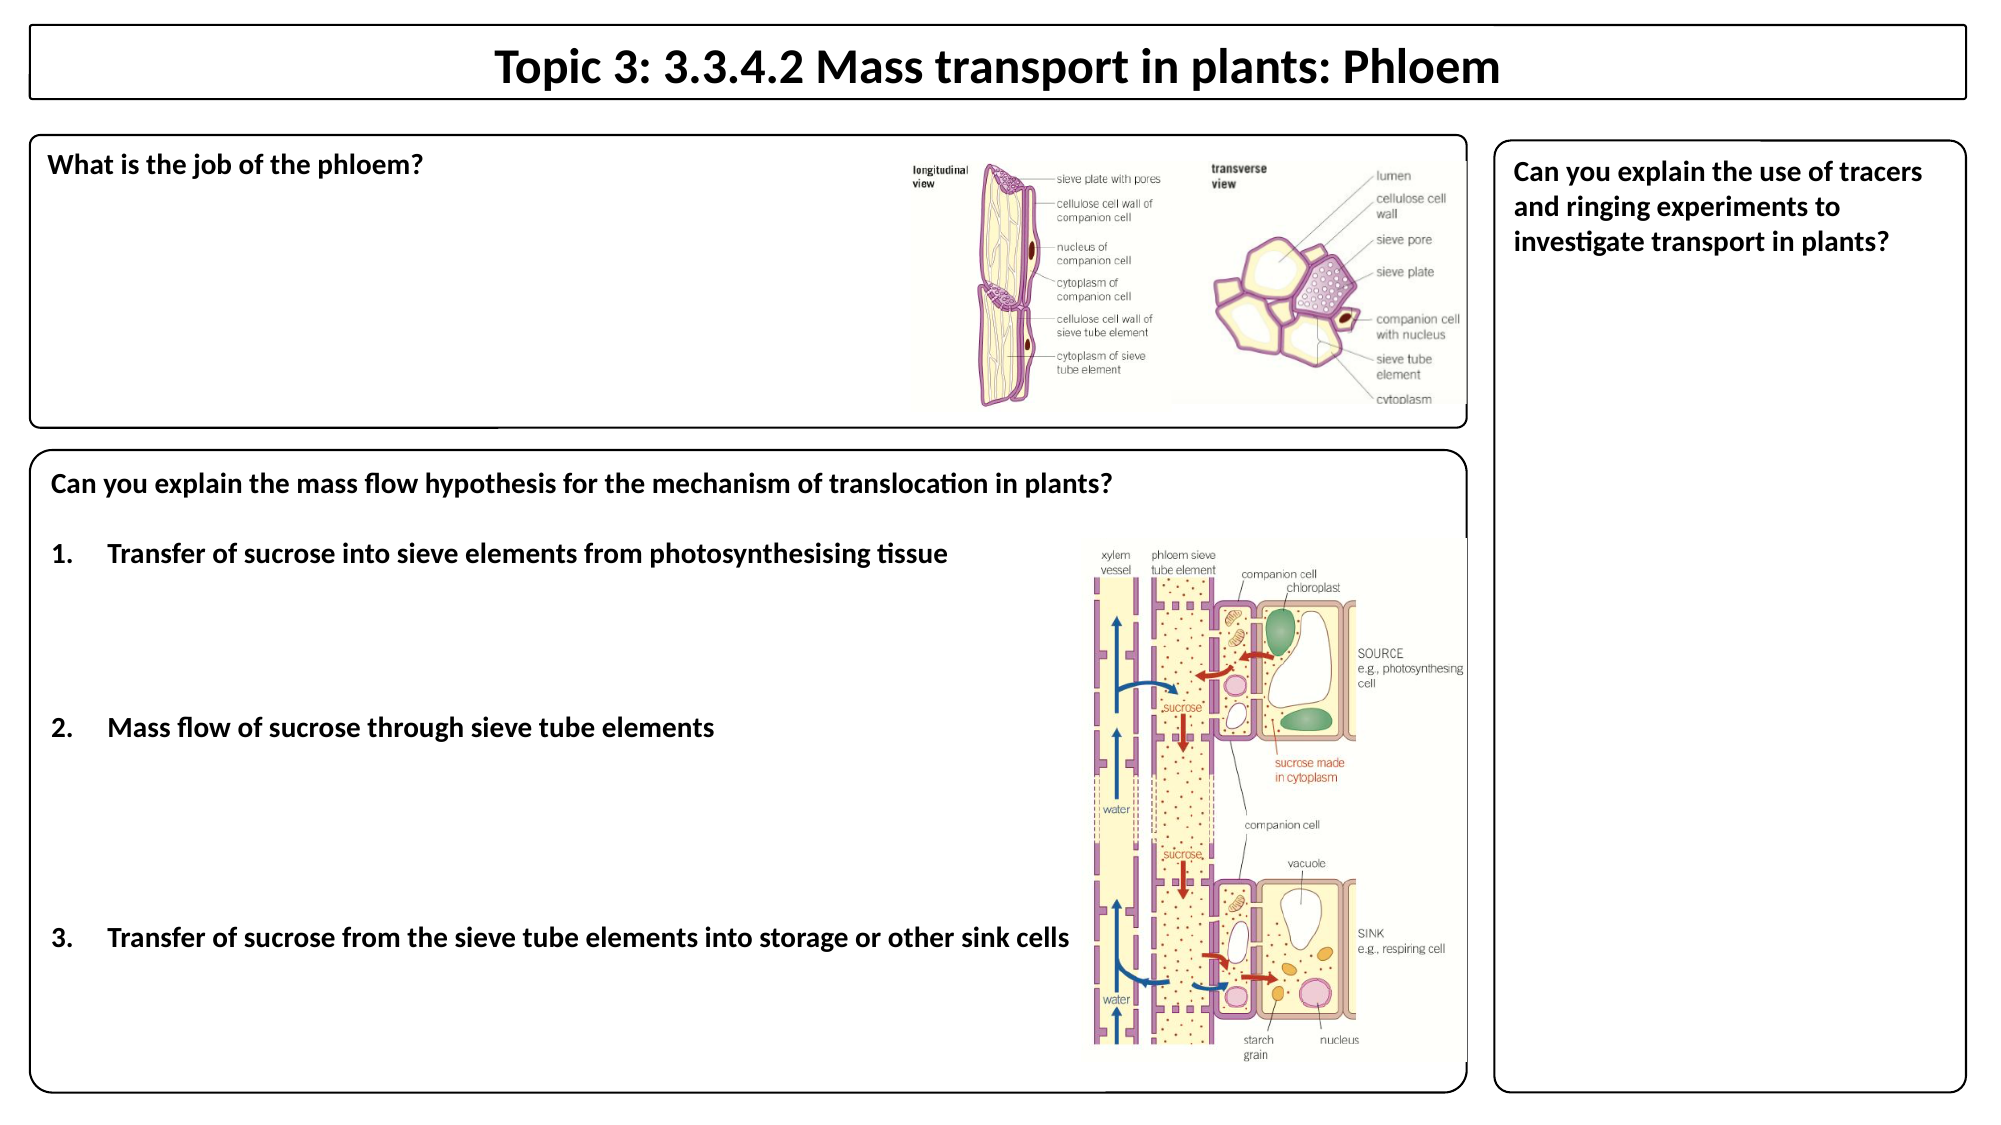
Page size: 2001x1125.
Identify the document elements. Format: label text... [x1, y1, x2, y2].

picture [1081, 538, 1467, 1062]
text_box Topic 3: 3.3.4.2 Mass transport in plants: Phloem [28, 23, 1968, 101]
text_box What is the job of the phloem? [28, 133, 1468, 429]
text_box Can you explain the use of tracers and ringing experiments to investigate transport in plants? [1493, 139, 1968, 1094]
text_box Can you explain the mass flow hypothesis for the mechanism of translocation in plants? Transfer of sucrose into sieve elements from photosynthesising tissue Mass flow of sucrose through sieve tube elements Transfer of sucrose from the sieve tube elements into storage or other sink cells [28, 448, 1468, 1094]
picture [910, 161, 1467, 412]
